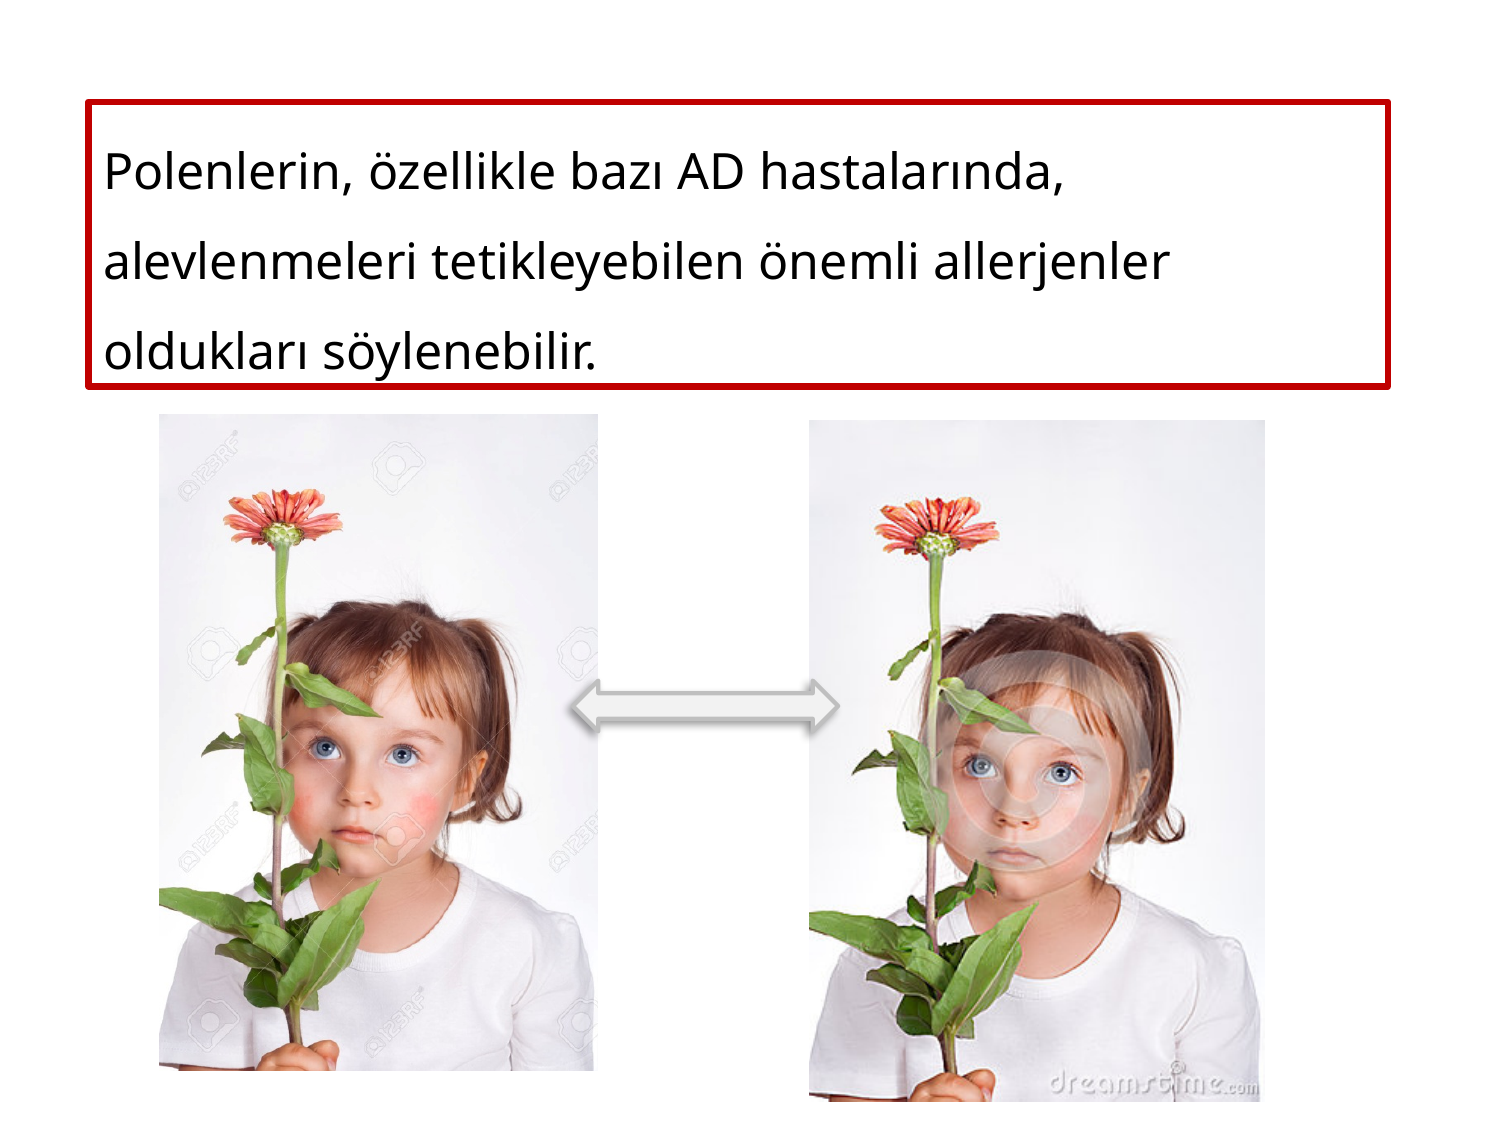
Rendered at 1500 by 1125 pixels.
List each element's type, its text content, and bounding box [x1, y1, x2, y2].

text_box [603, 691, 803, 721]
picture [159, 414, 599, 1071]
picture [808, 420, 1265, 1102]
text_box Polenlerin, özellikle bazı AD hastalarında, alevlenmeleri tetikleyebilen önemli allerjenler oldukları söylenebilir. [88, 101, 1388, 387]
